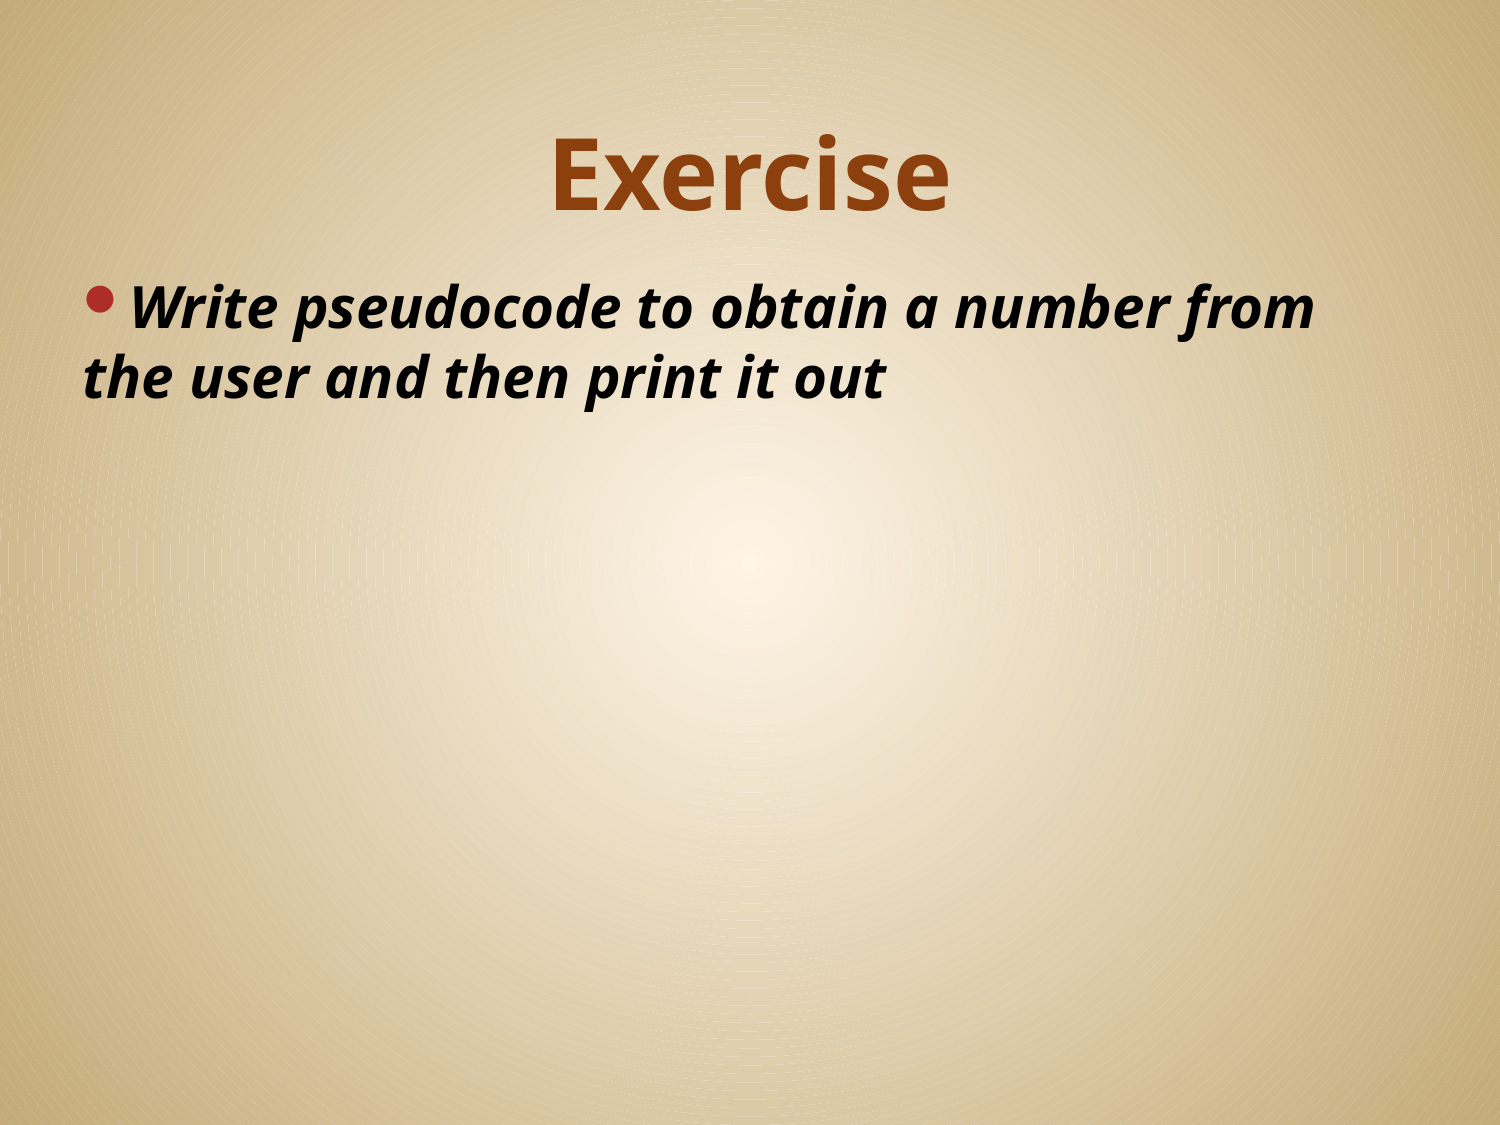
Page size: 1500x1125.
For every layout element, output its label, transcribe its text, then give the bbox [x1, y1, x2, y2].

title Exercise [75, 50, 1425, 238]
list Write pseudocode to obtain a number from the user and then print it out [75, 262, 1425, 1005]
